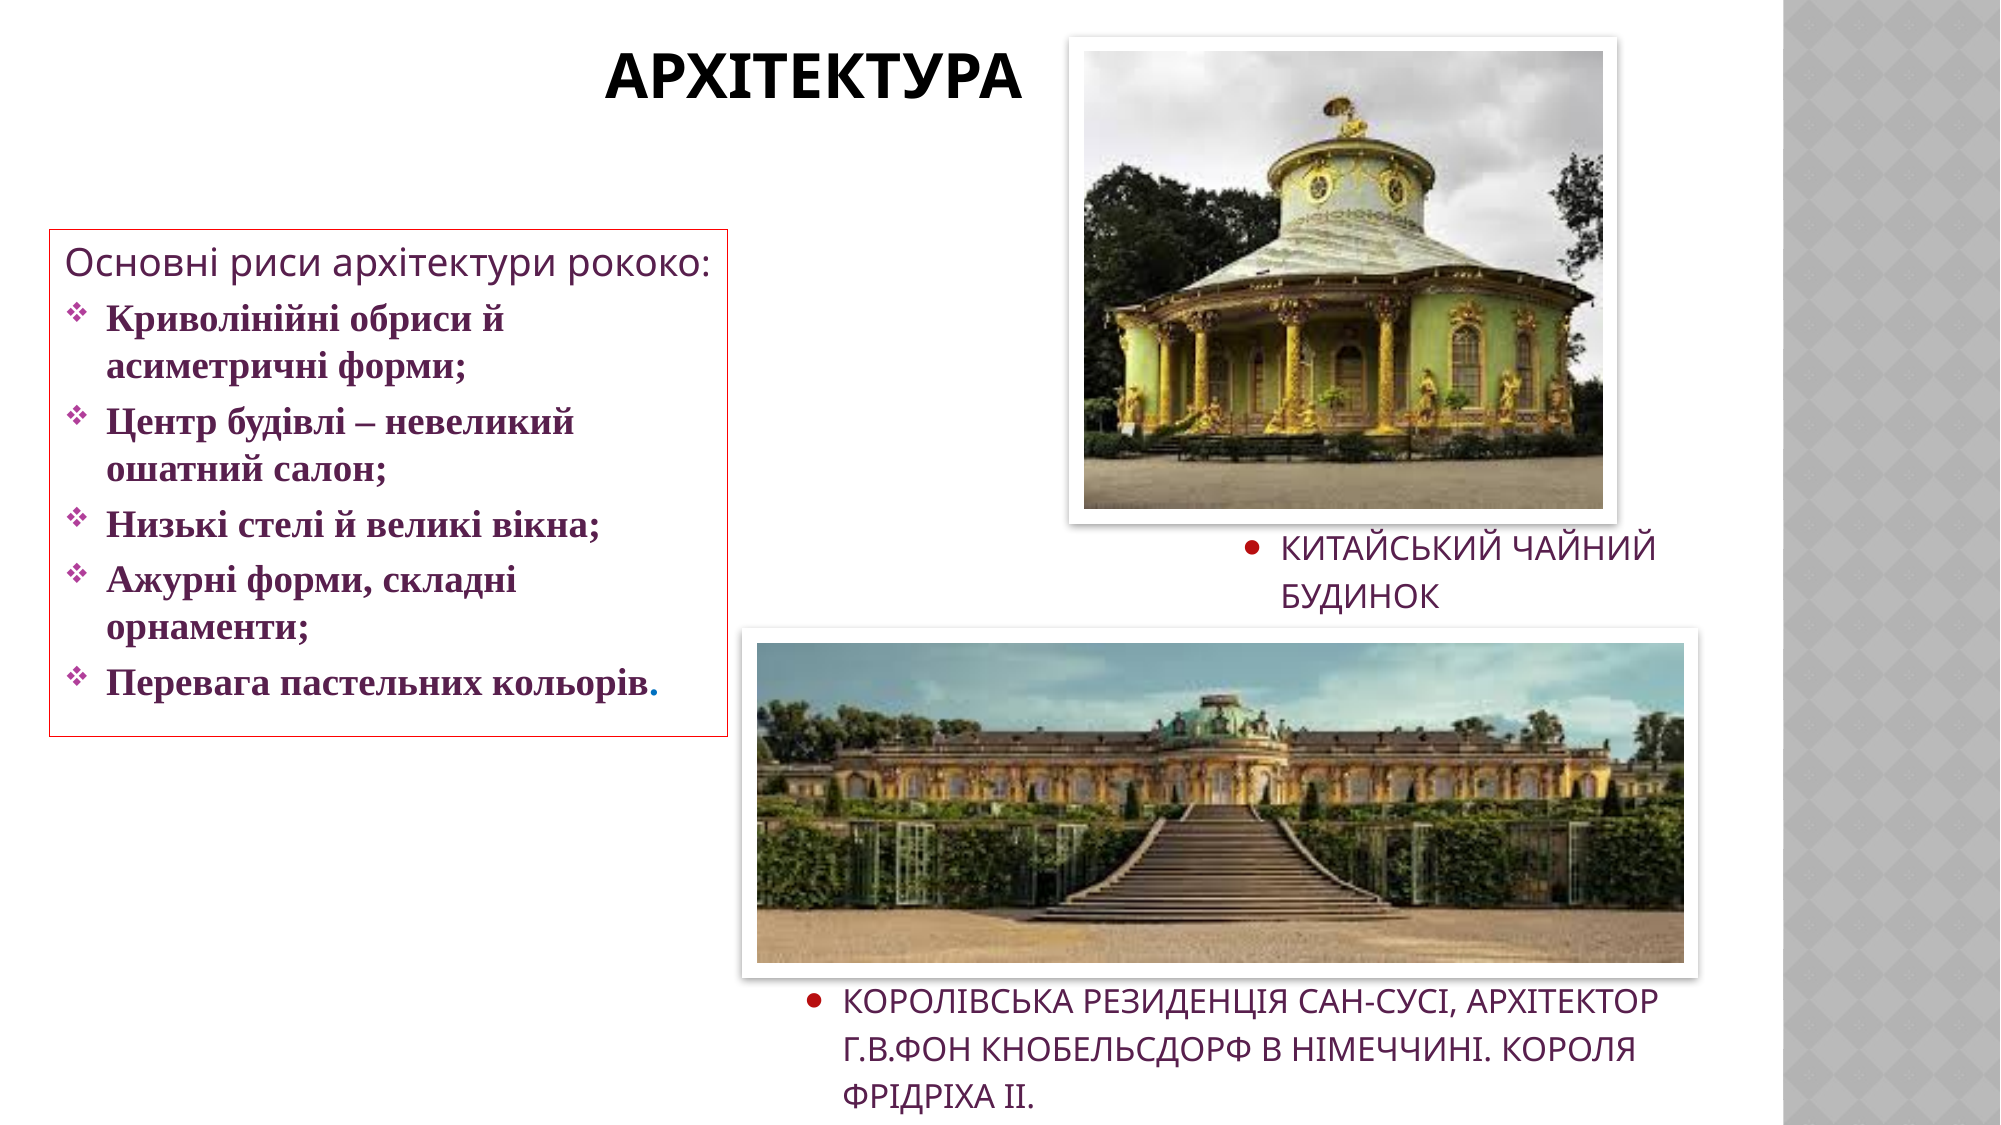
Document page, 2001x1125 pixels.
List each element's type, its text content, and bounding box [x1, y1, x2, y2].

picture [1083, 50, 1604, 510]
list Основні риси архітектури рококо: Криволінійні обриси й асиметричні форми; Центр будівлі – невеликий ошатний салон; Низькі стелі й великі вікна; Ажурні форми, складні орнаменти; Перевага пастельних кольорів. [49, 229, 728, 737]
picture [756, 642, 1685, 964]
title Архітектура [598, 35, 1069, 111]
text_box Королівська резиденція Сан-Сусі, архітектор Г.В.фон Кнобельсдорф в Німеччині. Короля Фрідріха ІІ. [790, 964, 1722, 1123]
text_box Китайський чайний будинок [1228, 512, 1829, 623]
